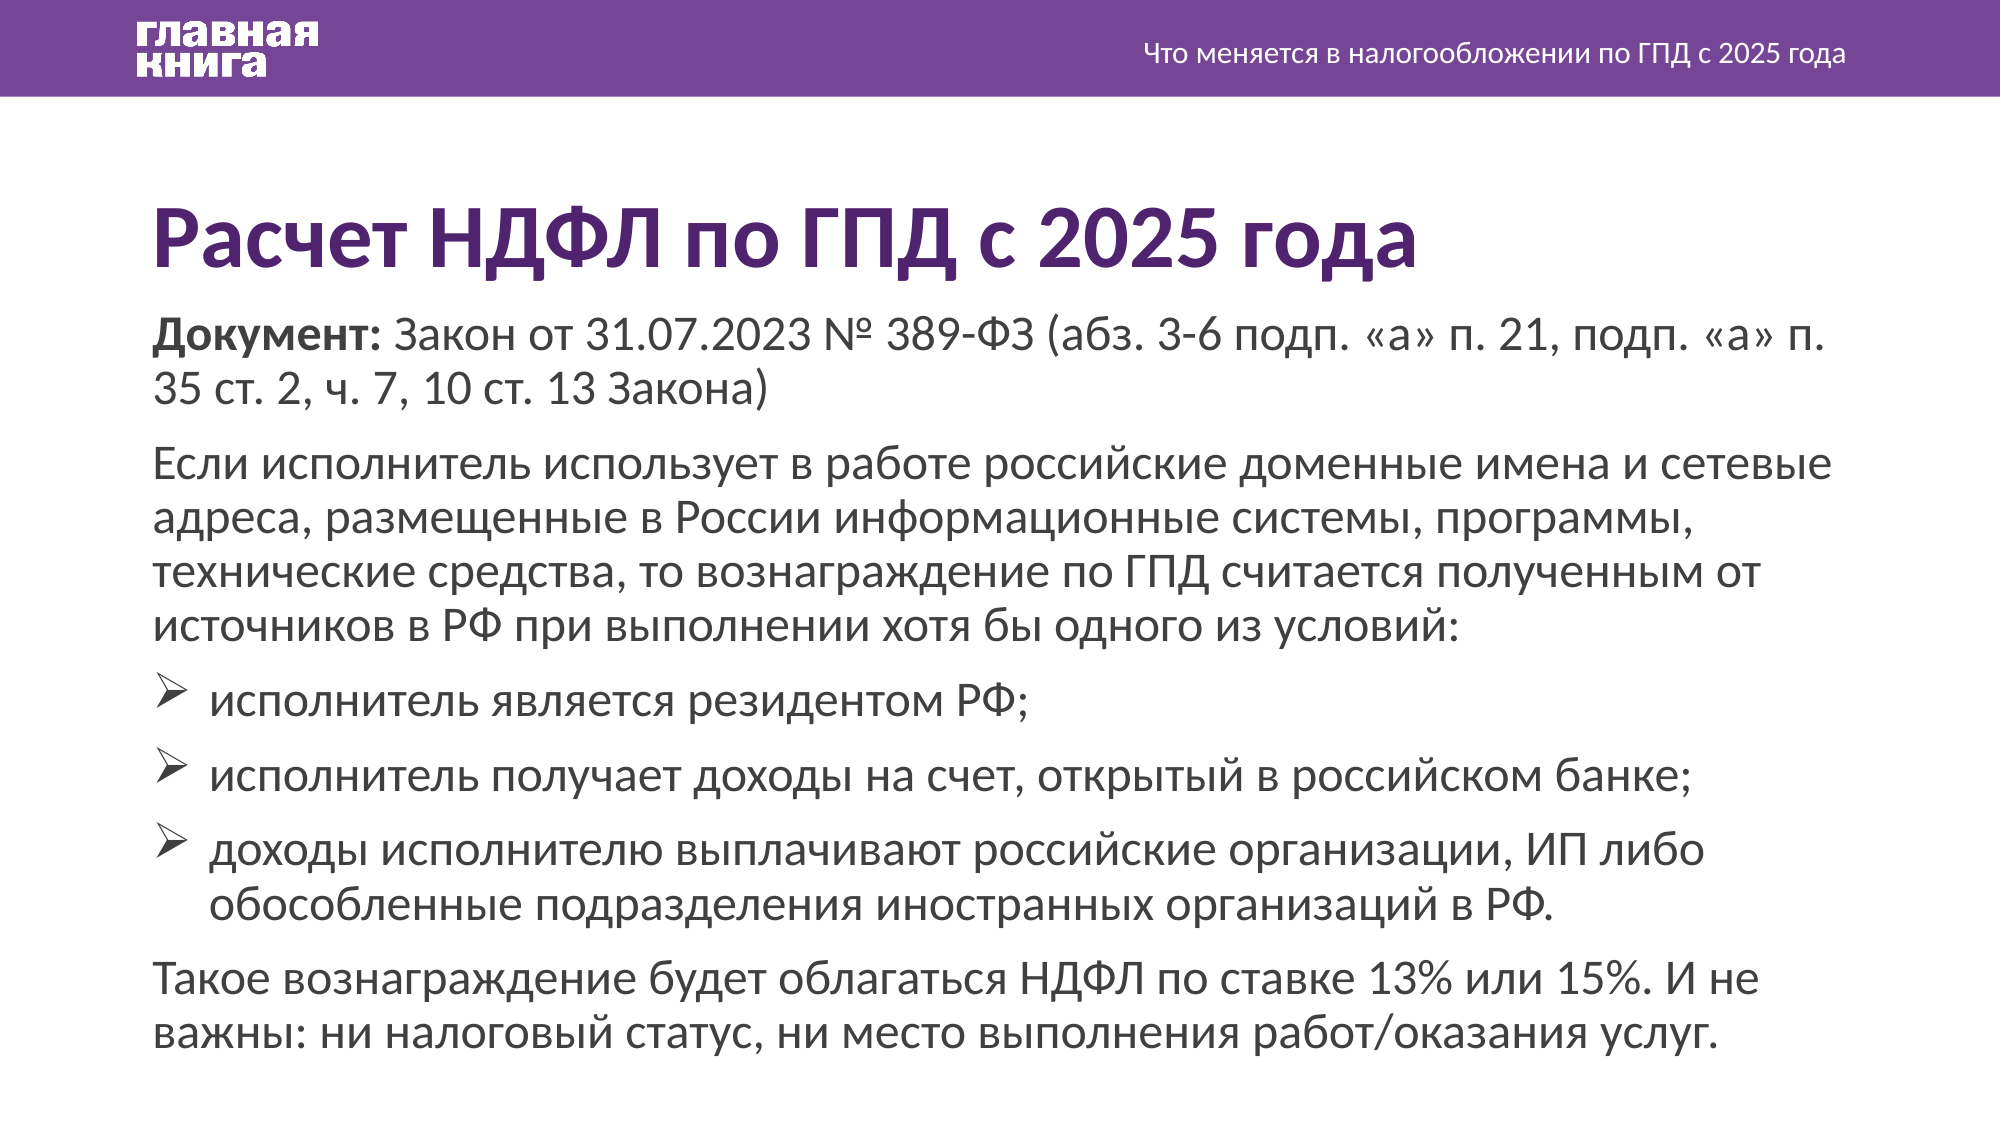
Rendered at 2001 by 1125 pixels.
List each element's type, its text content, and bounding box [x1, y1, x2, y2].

footer Что меняется в налогообложении по ГПД с 2025 года [530, 24, 1863, 78]
list Расчет НДФЛ по ГПД с 2025 года Документ: Закон от 31.07.2023 № 389-ФЗ (абз. 3-6 подп. «а» п. 21, подп. «а» п. 35 ст. 2, ч. 7, 10 ст. 13 Закона) Если исполнитель использует в работе российские доменные имена и сетевые адреса, размещенные в России информационные системы, программы, технические средства, то вознаграждение по ГПД считается полученным от источников в РФ при выполнении хотя бы одного из условий: исполнитель является резидентом РФ; исполнитель получает доходы на счет, открытый в российском банке; доходы исполнителю выплачивают российские организации, ИП либо обособленные подразделения иностранных организаций в РФ. Такое вознаграждение будет облагаться НДФЛ по ставке 13% или 15%. И не важны: ни налоговый статус, ни место выполнения работ/оказания услуг. [137, 181, 1863, 1059]
picture [137, 21, 318, 77]
